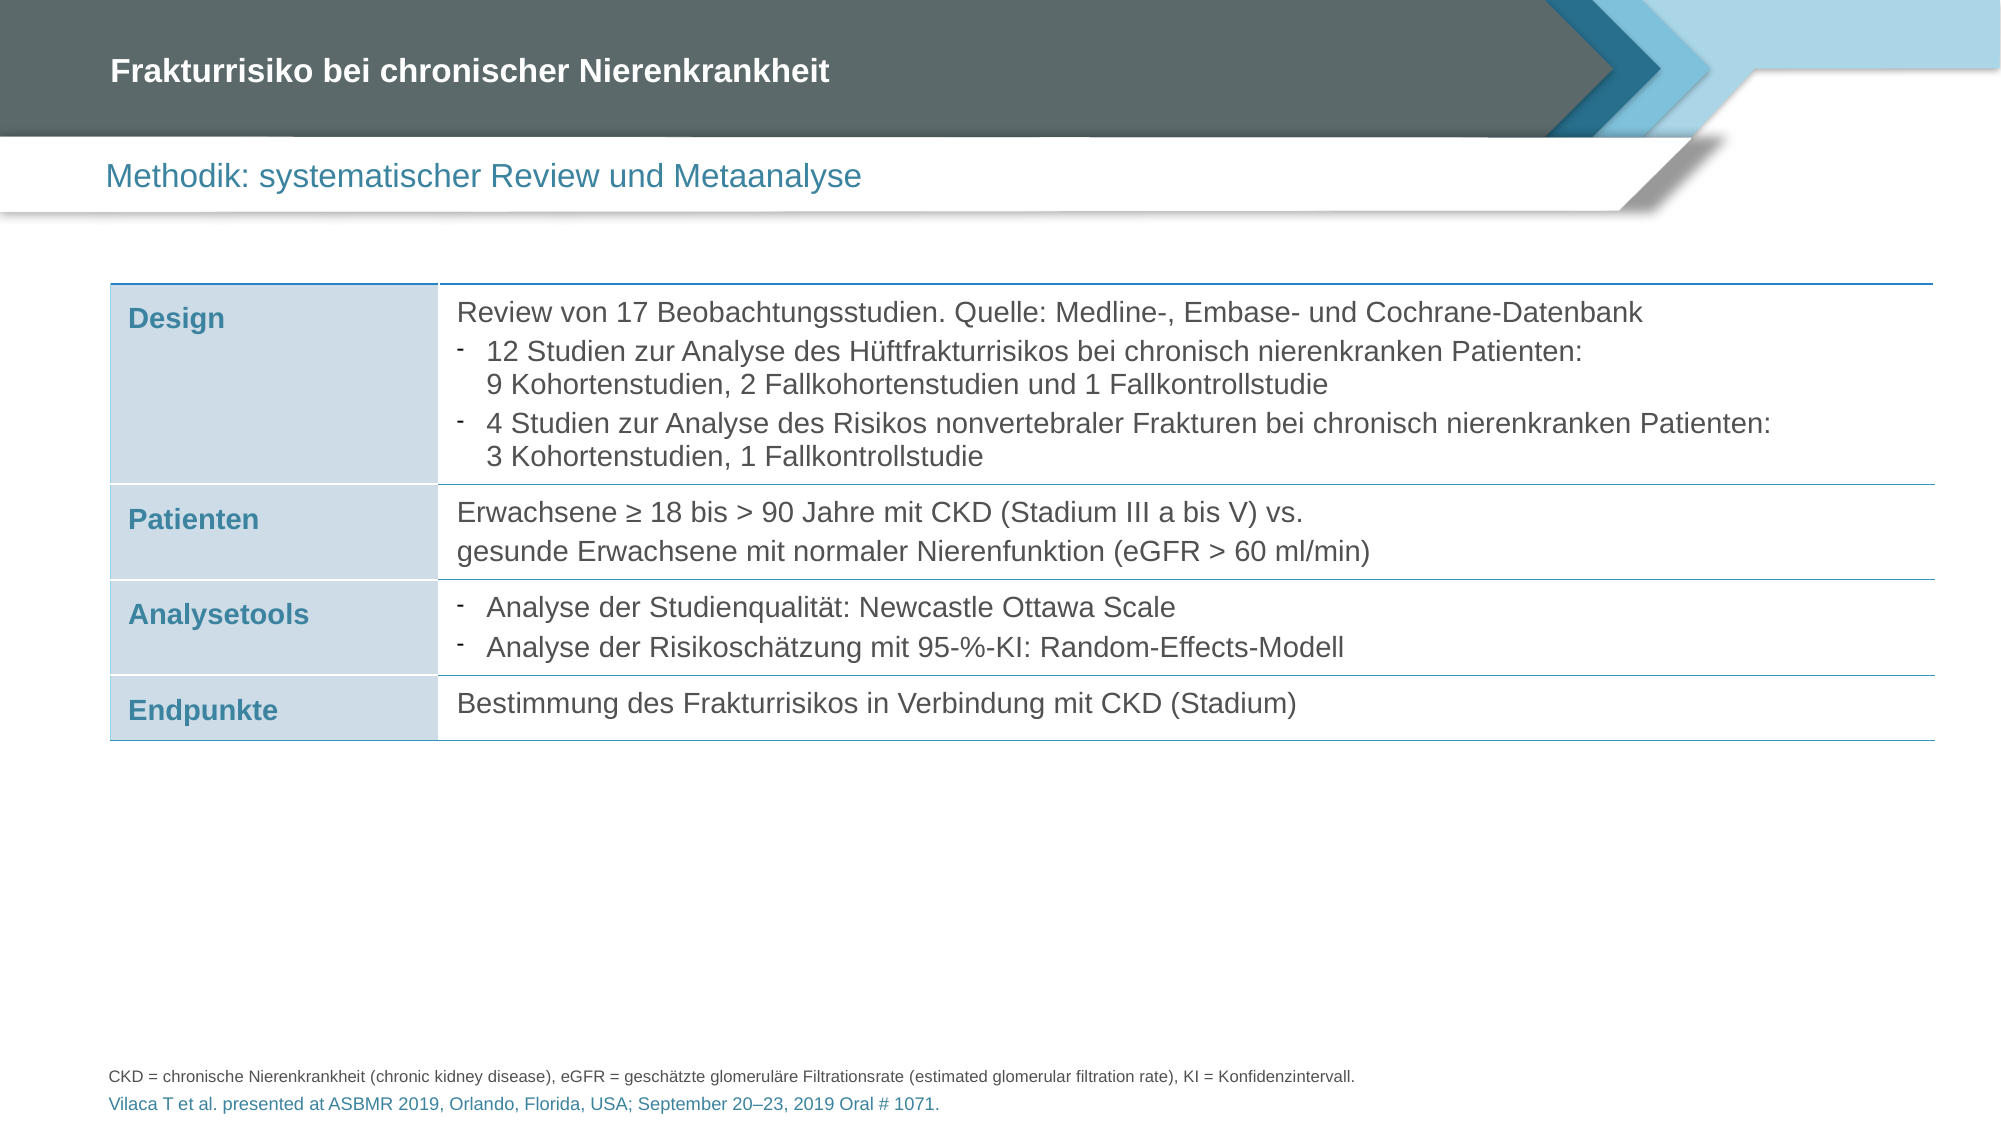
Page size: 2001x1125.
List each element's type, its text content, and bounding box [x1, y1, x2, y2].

title Frakturrisiko bei chronischer Nierenkrankheit [110, 18, 1553, 119]
table_cell Patienten [111, 485, 438, 579]
table_cell Endpunkte [111, 676, 438, 740]
table_header Design [111, 285, 438, 483]
table_cell Analyse der Studienqualität: Newcastle Ottawa Scale Analyse der Risikoschätzung mit 95-%-KI: Random-Effects-Modell [440, 580, 1933, 675]
list CKD = chronische Nierenkrankheit (chronic kidney disease), eGFR = geschätzte glomeruläre Filtrationsrate (estimated glomerular filtration rate), KI = Konfidenzintervall. Vilaca T et al. presented at ASBMR 2019, Orlando, Florida, USA; September 20–23, 2019 Oral # 1071. [108, 1085, 1935, 1115]
text_box Methodik: systematischer Review und Metaanalyse [0, 134, 1693, 215]
table_cell Bestimmung des Frakturrisikos in Verbindung mit CKD (Stadium) [440, 676, 1933, 740]
table_header Review von 17 Beobachtungsstudien. Quelle: Medline-, Embase- und Cochrane-Datenbank 12 Studien zur Analyse des Hüftfrakturrisikos bei chronisch nierenkranken Patienten: 9 Kohortenstudien, 2 Fallkohortenstudien und 1 Fallkontrollstudie 4 Studien zur Analyse des Risikos nonvertebraler Frakturen bei chronisch nierenkranken Patienten: 3 Kohortenstudien, 1 Fallkontrollstudie [440, 285, 1933, 484]
table_cell Erwachsene ≥ 18 bis > 90 Jahre mit CKD (Stadium III a bis V) vs. gesunde Erwachsene mit normaler Nierenfunktion (eGFR > 60 ml/min) [440, 485, 1933, 579]
table_cell Analysetools [111, 581, 438, 674]
